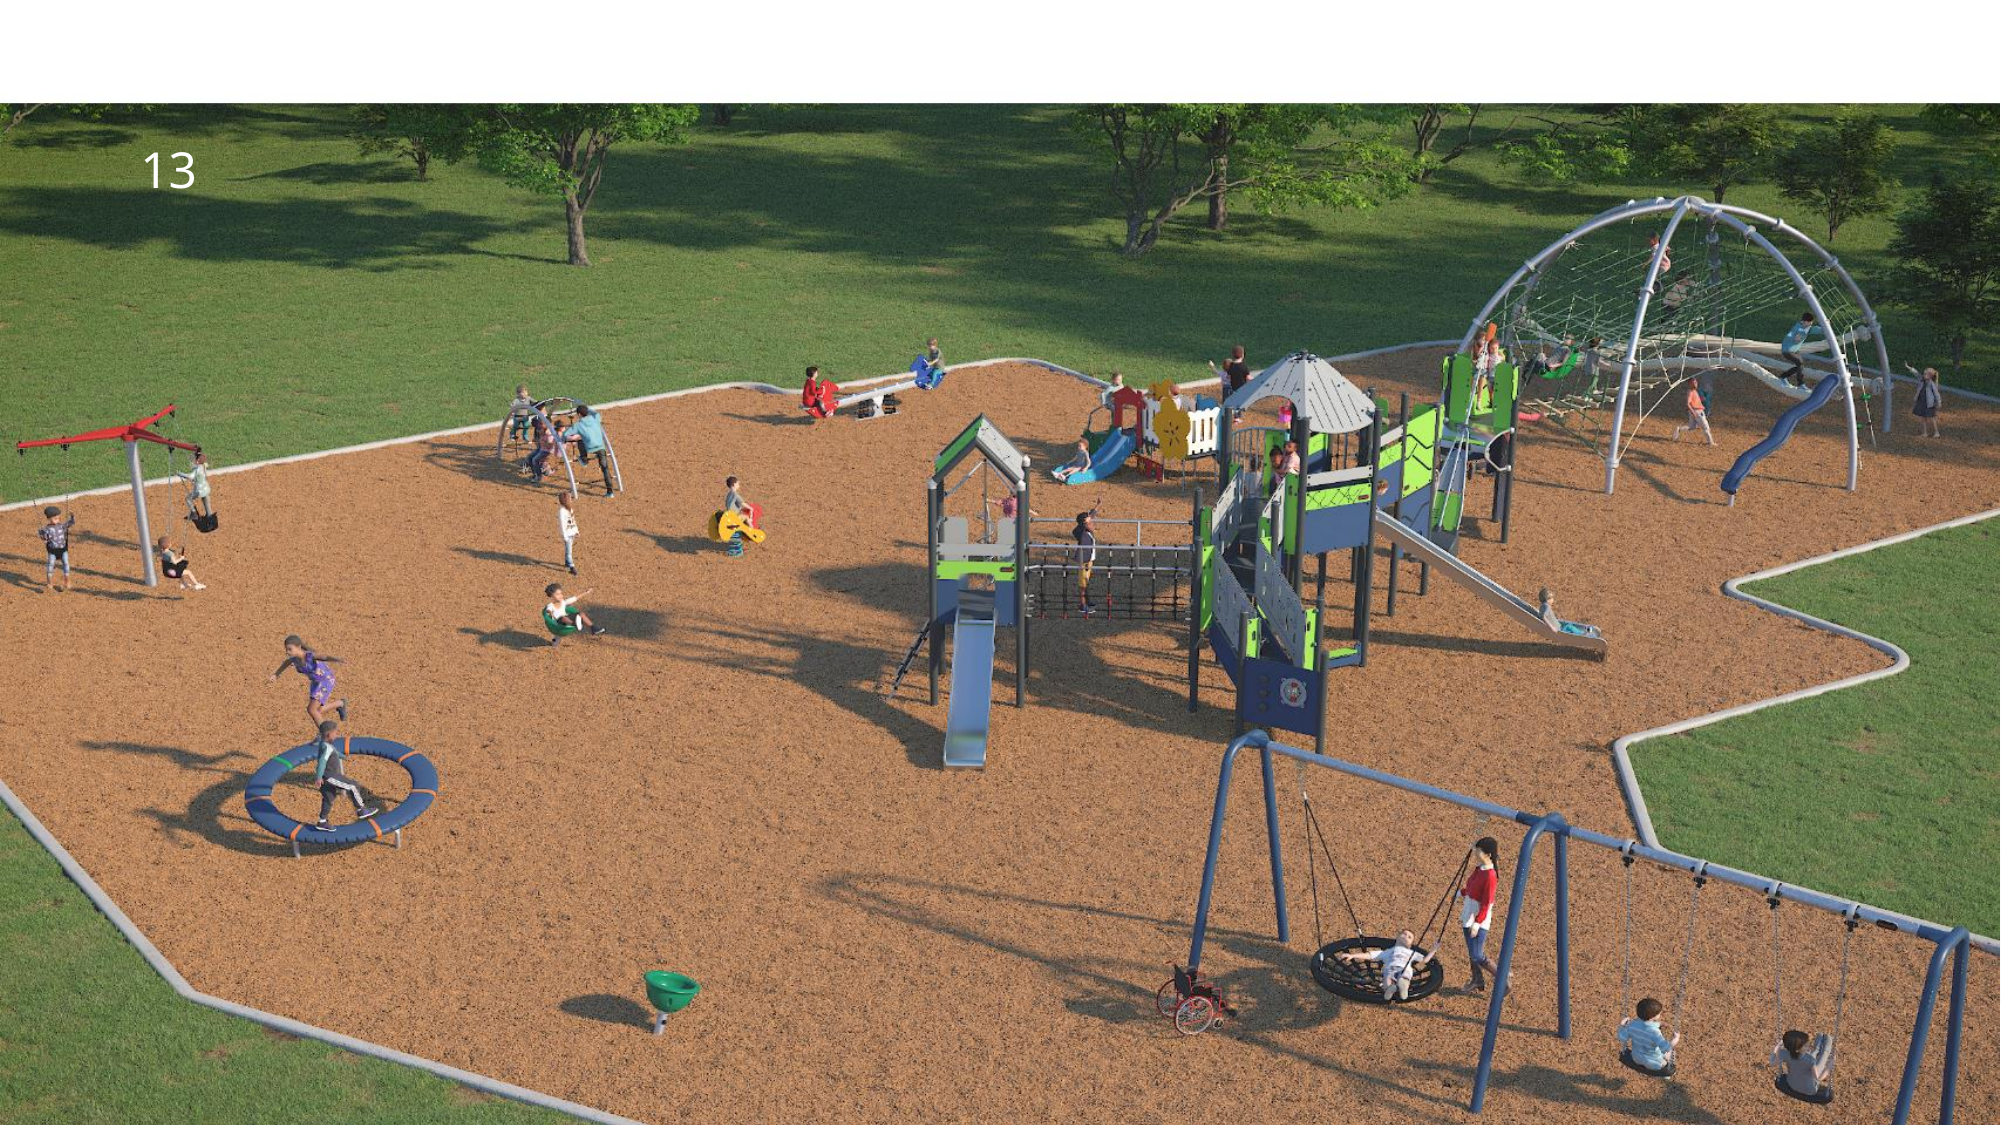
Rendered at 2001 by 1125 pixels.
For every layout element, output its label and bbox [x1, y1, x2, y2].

list [0, 0, 2000, 1125]
